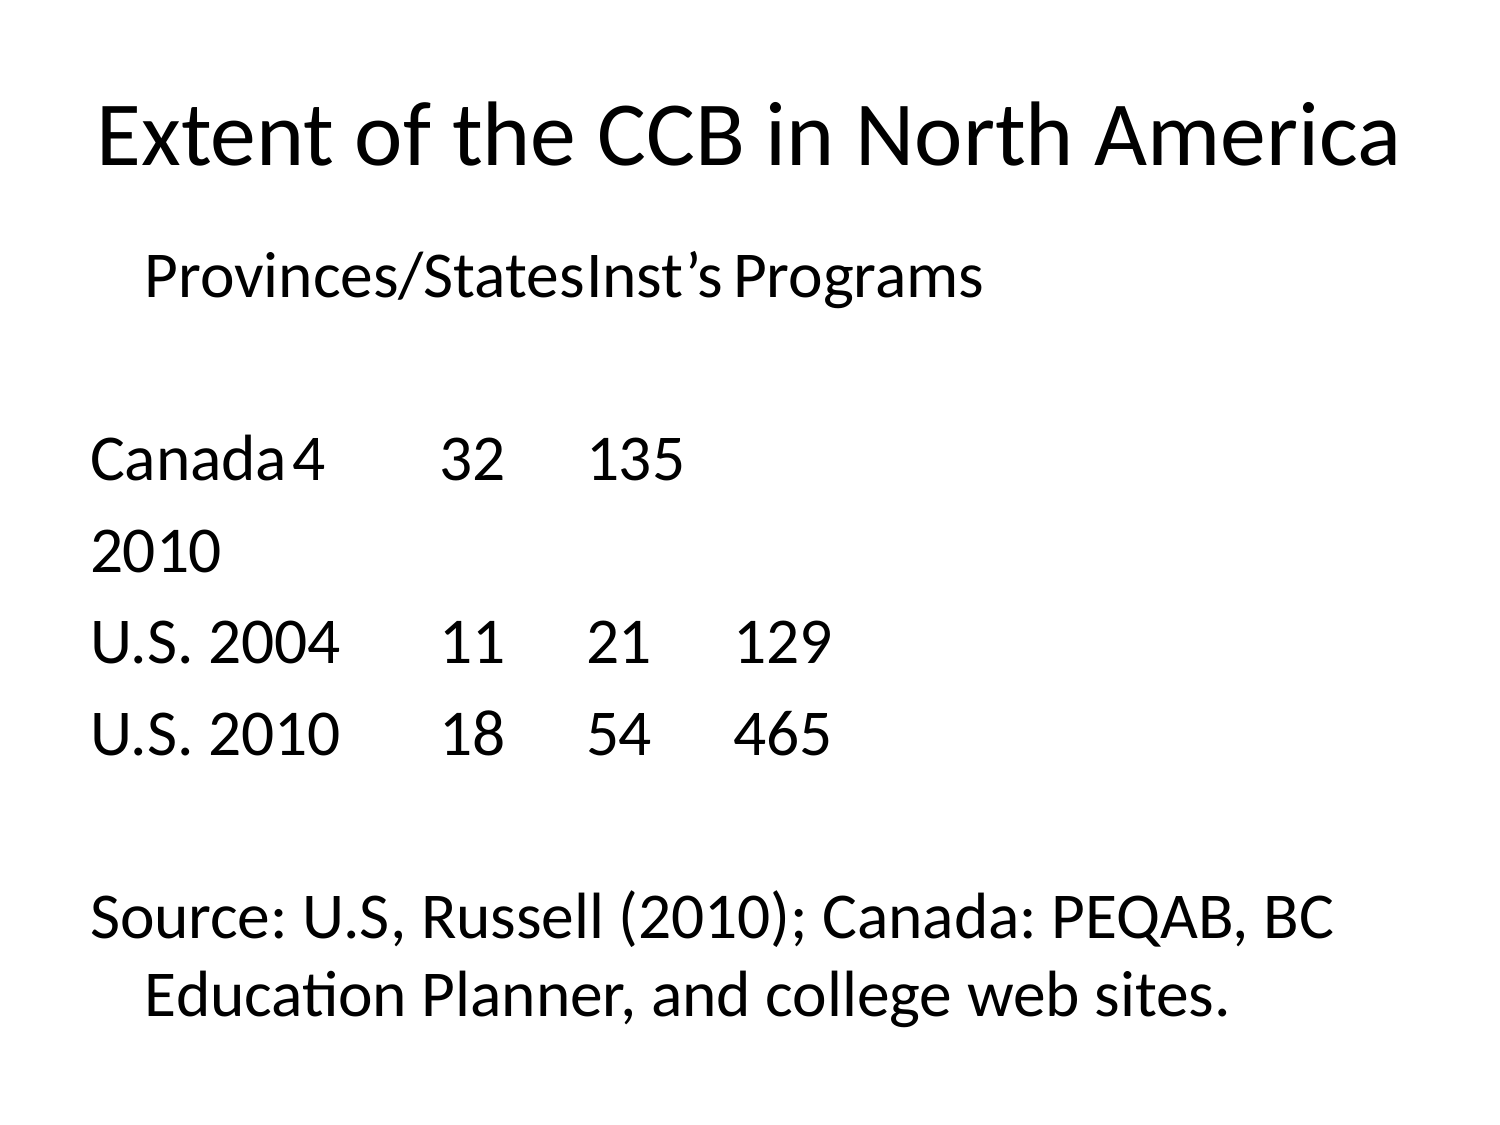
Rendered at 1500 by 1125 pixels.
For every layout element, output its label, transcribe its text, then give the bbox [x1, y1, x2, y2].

title Extent of the CCB in North America [74, 44, 1426, 213]
list Provinces/States Inst’s Programs Canada 4 32 135 2010 U.S. 2004 11 21 129 U.S. 2010 18 54 465 Source: U.S, Russell (2010); Canada: PEQAB, BC Education Planner, and college web sites. [74, 224, 1426, 1088]
